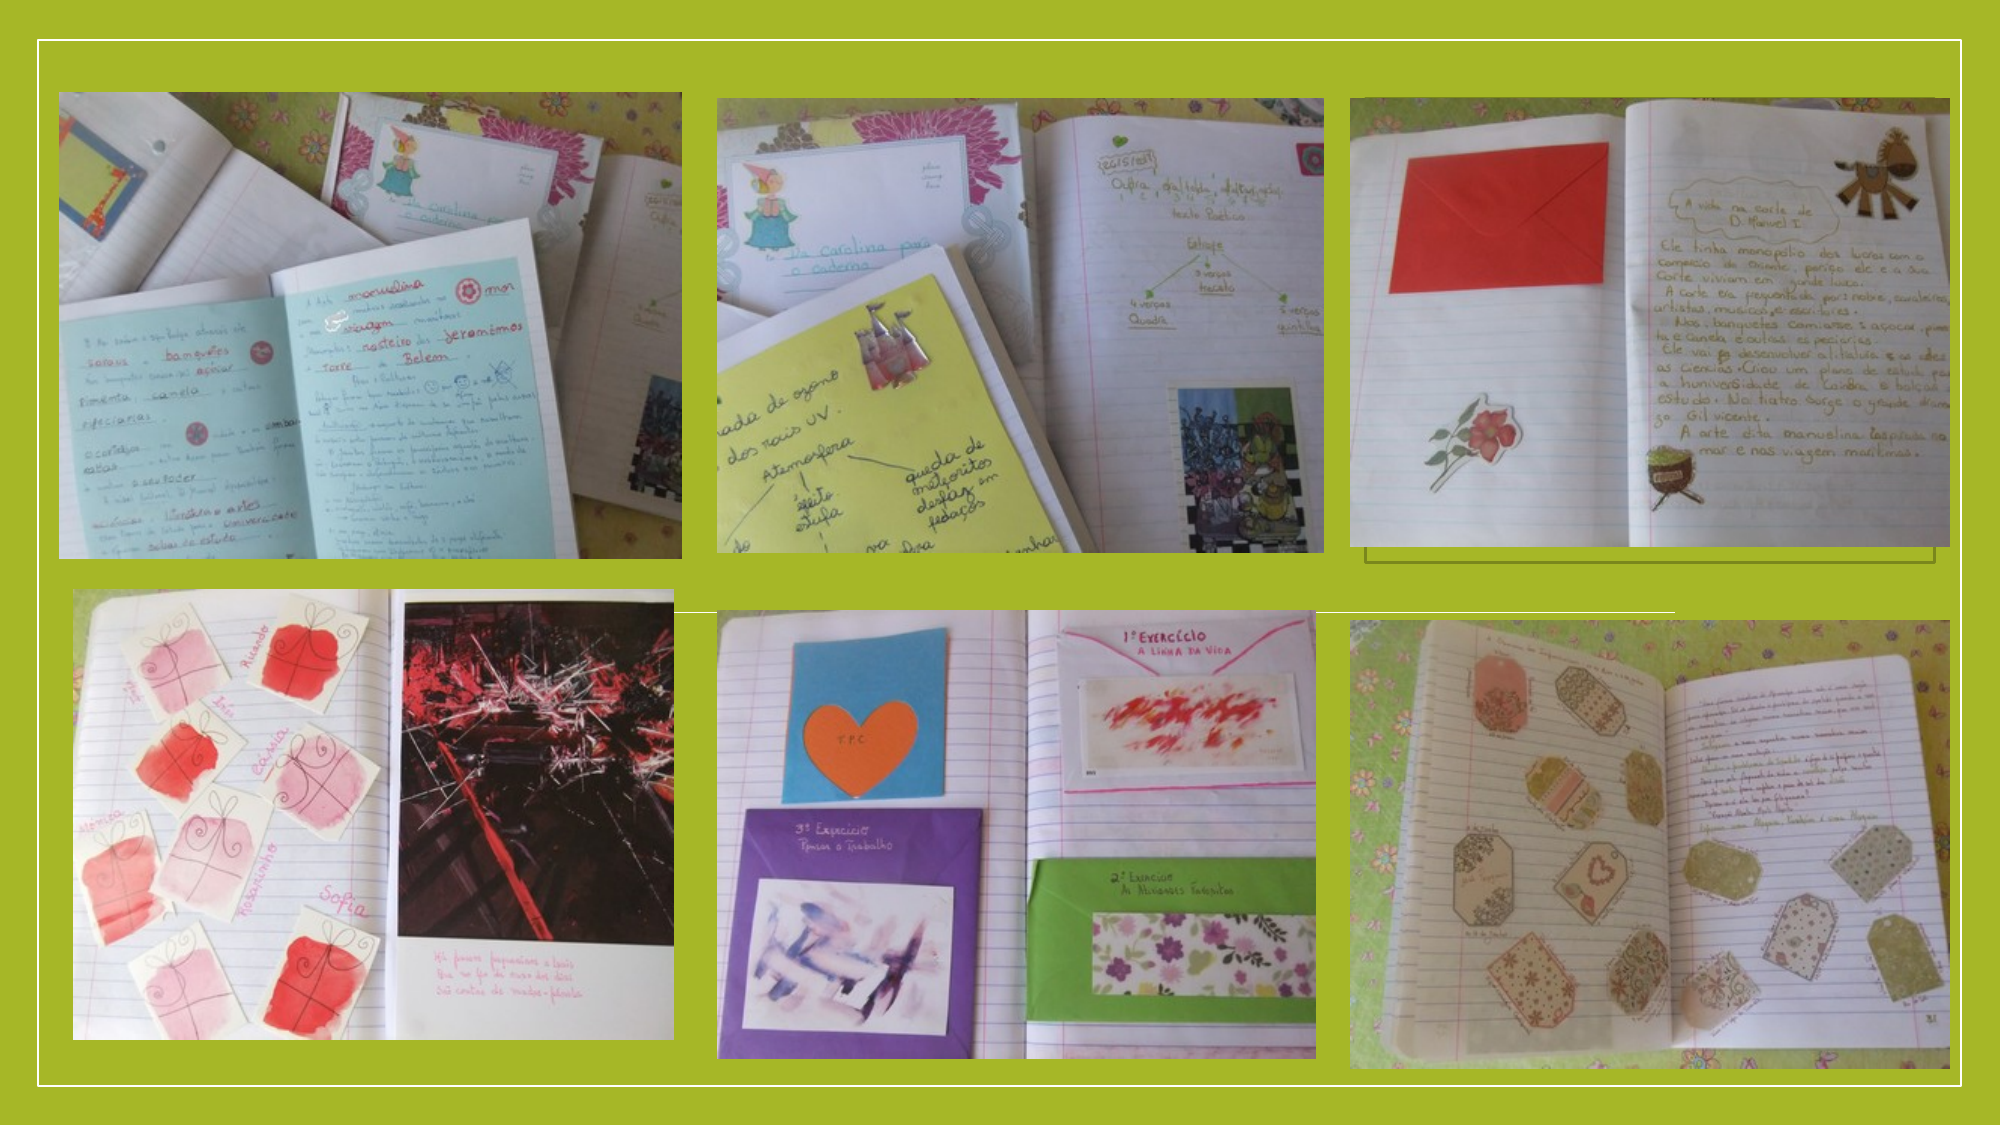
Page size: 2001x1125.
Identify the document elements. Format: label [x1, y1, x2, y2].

picture [58, 91, 682, 560]
picture [716, 97, 1324, 554]
picture [1350, 619, 1950, 1070]
picture [1350, 97, 1950, 548]
text_box [1364, 557, 1936, 564]
picture [73, 589, 675, 1040]
picture [716, 610, 1316, 1060]
